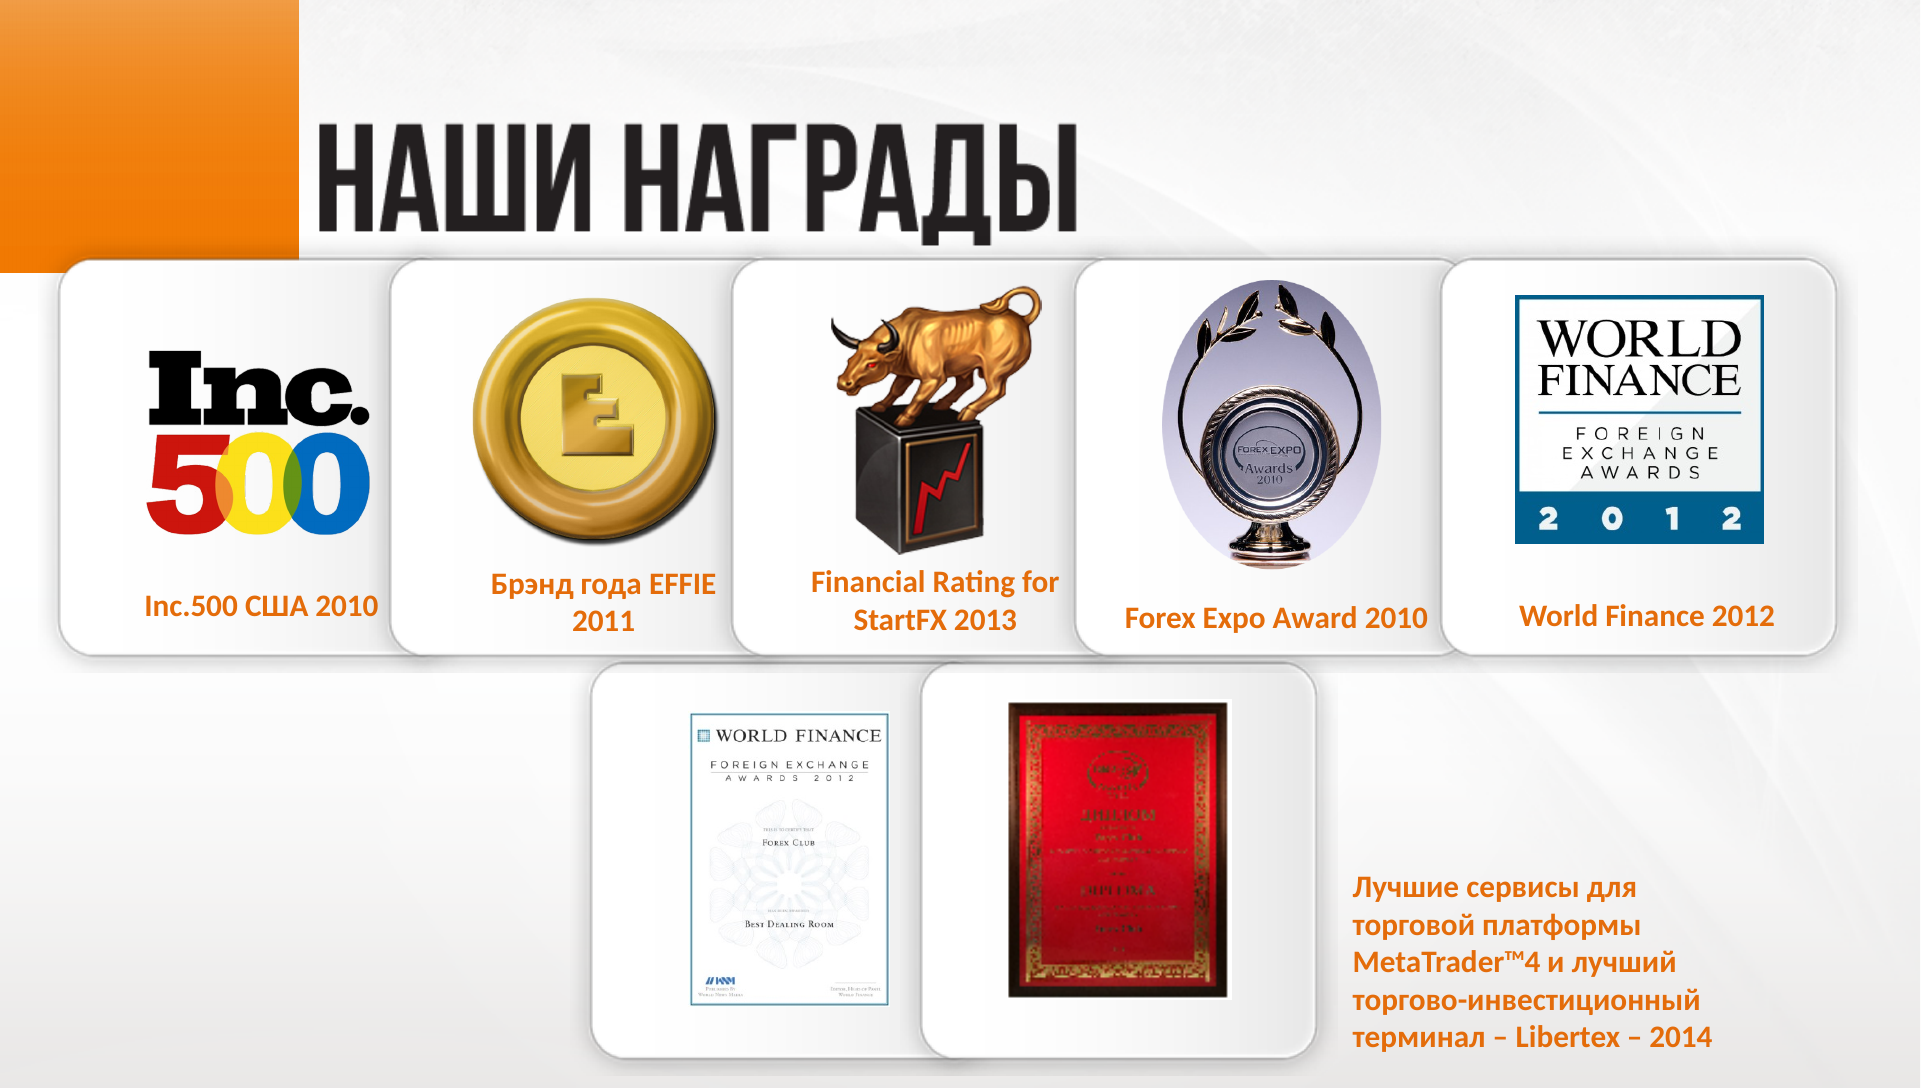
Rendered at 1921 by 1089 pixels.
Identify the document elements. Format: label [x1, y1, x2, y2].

text_box [1054, 236, 1419, 673]
text_box [1420, 236, 1858, 673]
text_box [900, 681, 1339, 1076]
text_box [369, 236, 710, 673]
text_box [38, 236, 368, 673]
text_box [711, 236, 1053, 673]
picture [0, 0, 1921, 1088]
text_box [569, 681, 895, 1076]
